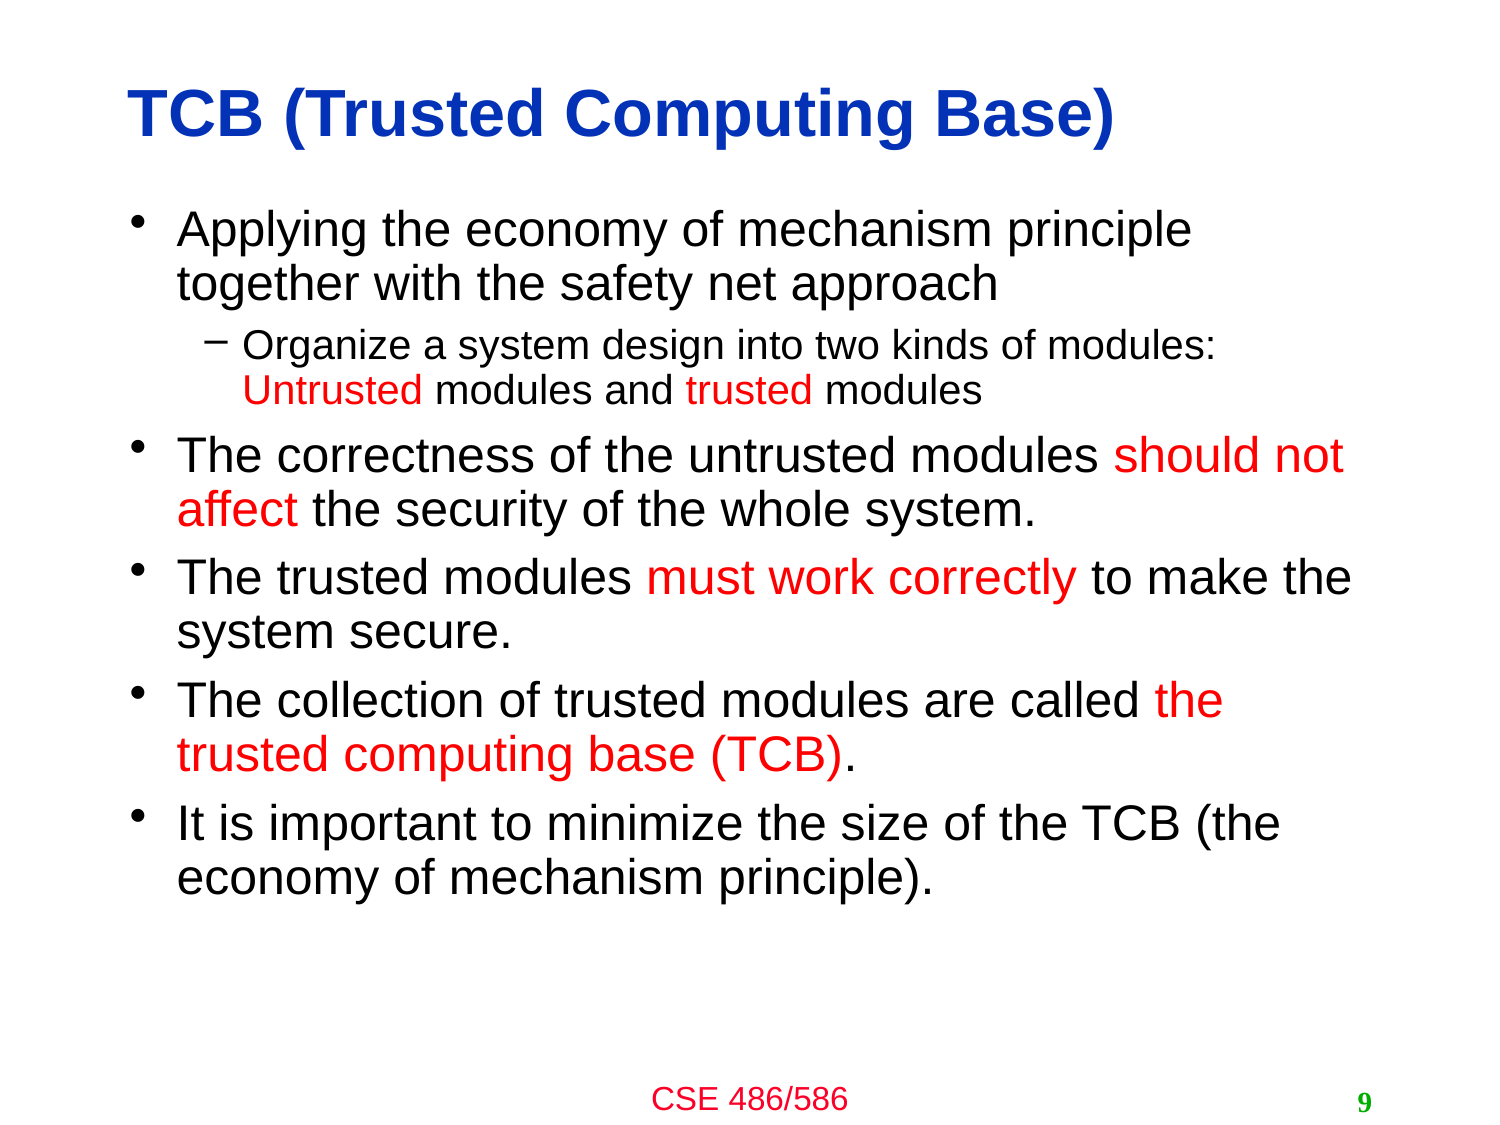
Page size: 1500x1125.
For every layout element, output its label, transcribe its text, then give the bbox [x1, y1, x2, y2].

slide_number 9 [1074, 1076, 1388, 1125]
list Applying the economy of mechanism principle together with the safety net approach Organize a system design into two kinds of modules: Untrusted modules and trusted modules The correctness of the untrusted modules should not affect the security of the whole system. The trusted modules must work correctly to make the system secure. The collection of trusted modules are called the trusted computing base (TCB). It is important to minimize the size of the TCB (the economy of mechanism principle). [114, 195, 1376, 1005]
title TCB (Trusted Computing Base) [112, 53, 1310, 176]
